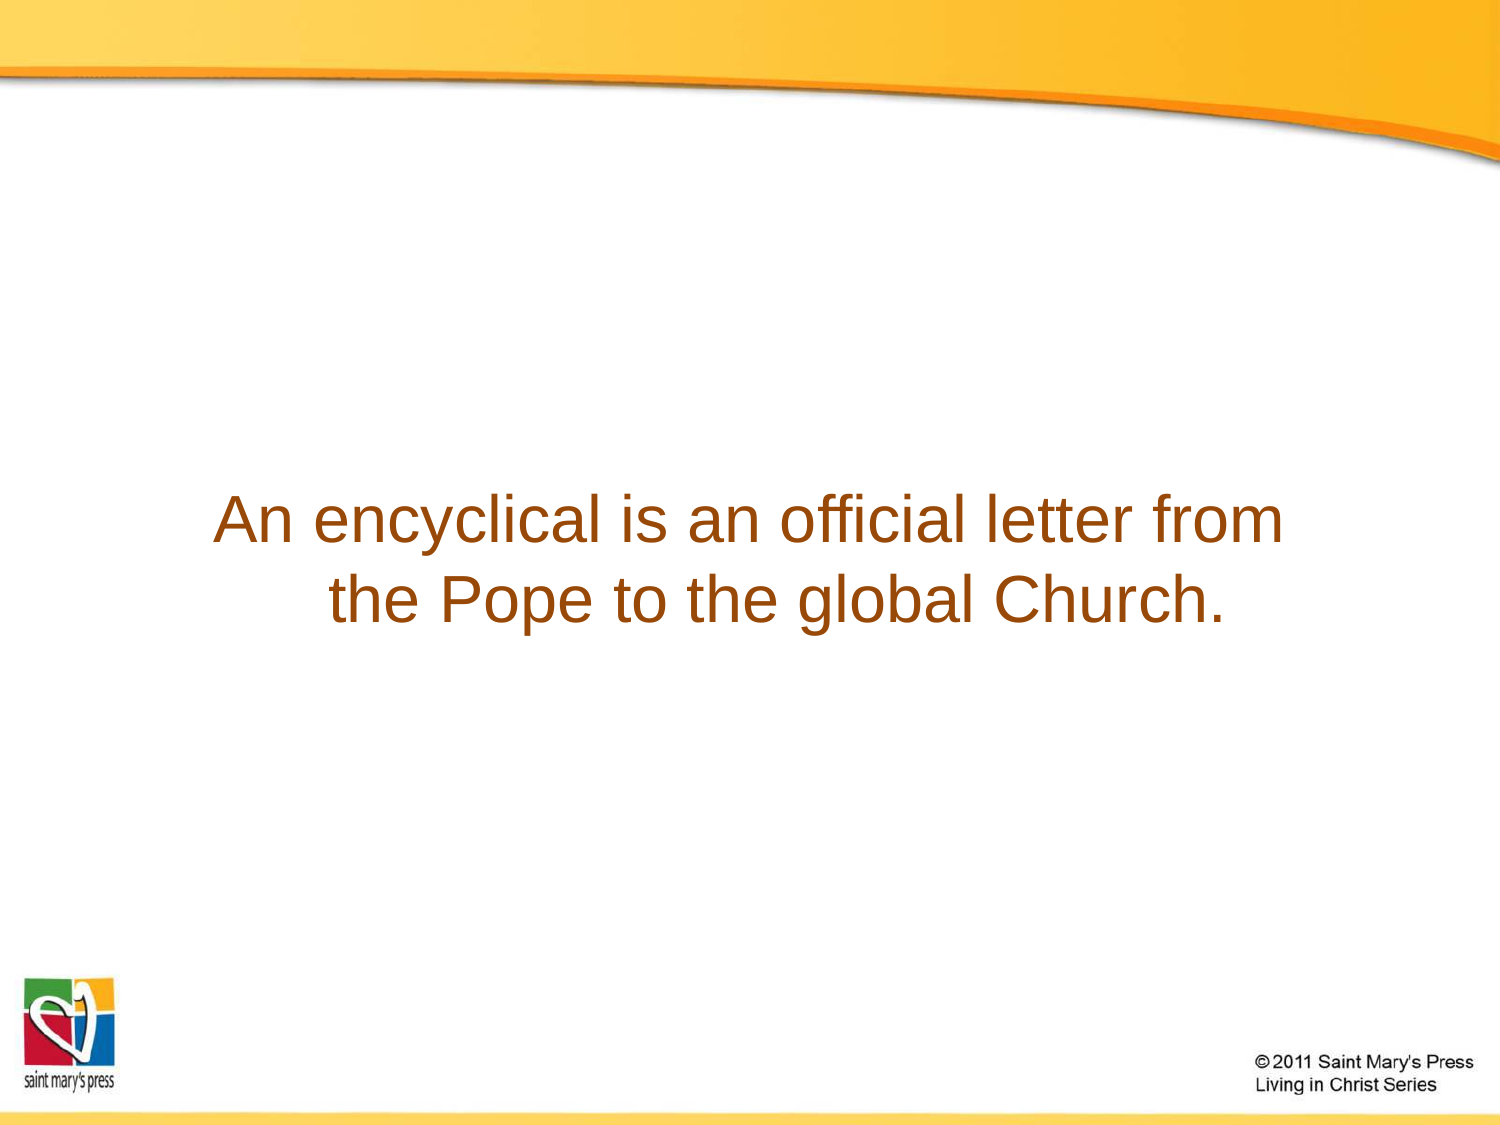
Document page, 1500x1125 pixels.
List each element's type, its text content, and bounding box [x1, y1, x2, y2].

picture [0, 0, 1500, 1125]
list An encyclical is an official letter from the Pope to the global Church. [150, 362, 1350, 750]
